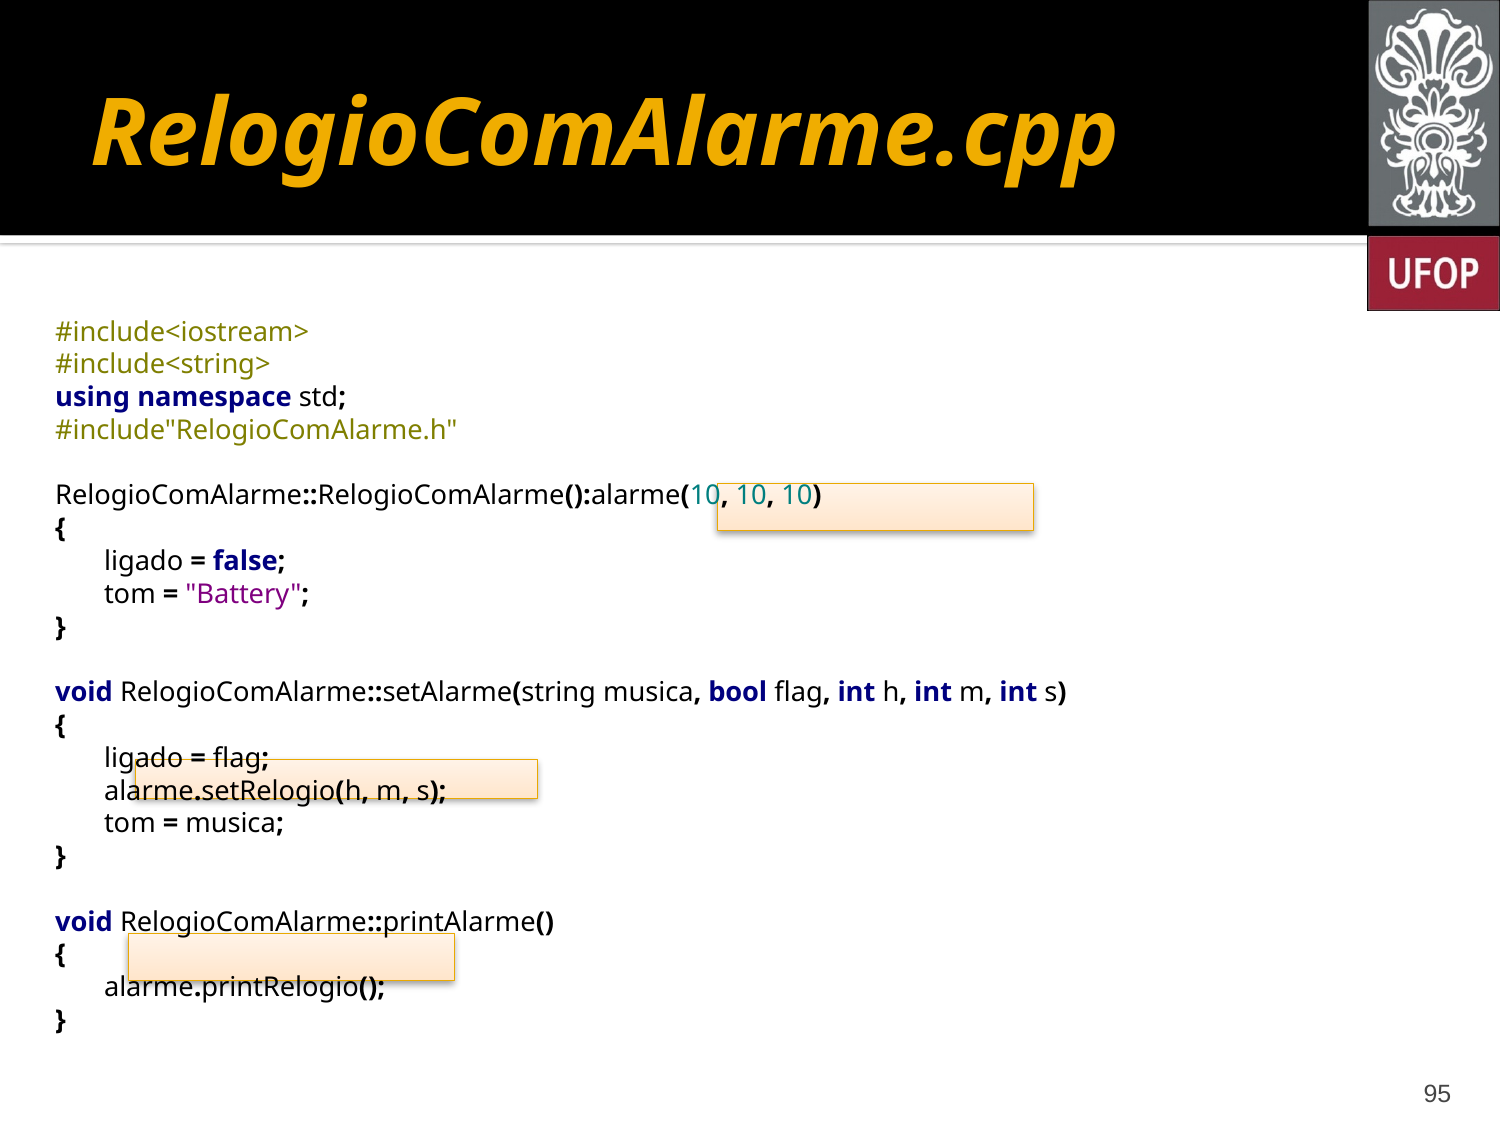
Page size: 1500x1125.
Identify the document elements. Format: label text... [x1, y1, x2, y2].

title RelogioComAlarme.cpp [75, 25, 1370, 231]
picture [1367, 0, 1500, 311]
list #include<iostream> #include<string> using namespace std; #include"RelogioComAlarme.h" RelogioComAlarme::RelogioComAlarme():alarme(10, 10, 10) { ligado = false; tom = "Battery"; } void RelogioComAlarme::setAlarme(string musica, bool flag, int h, int m, int s) { ligado = flag; alarme.setRelogio(h, m, s); tom = musica; } void RelogioComAlarme::printAlarme() { alarme.printRelogio(); } [29, 291, 1471, 1050]
slide_number 95 [1345, 1062, 1467, 1108]
